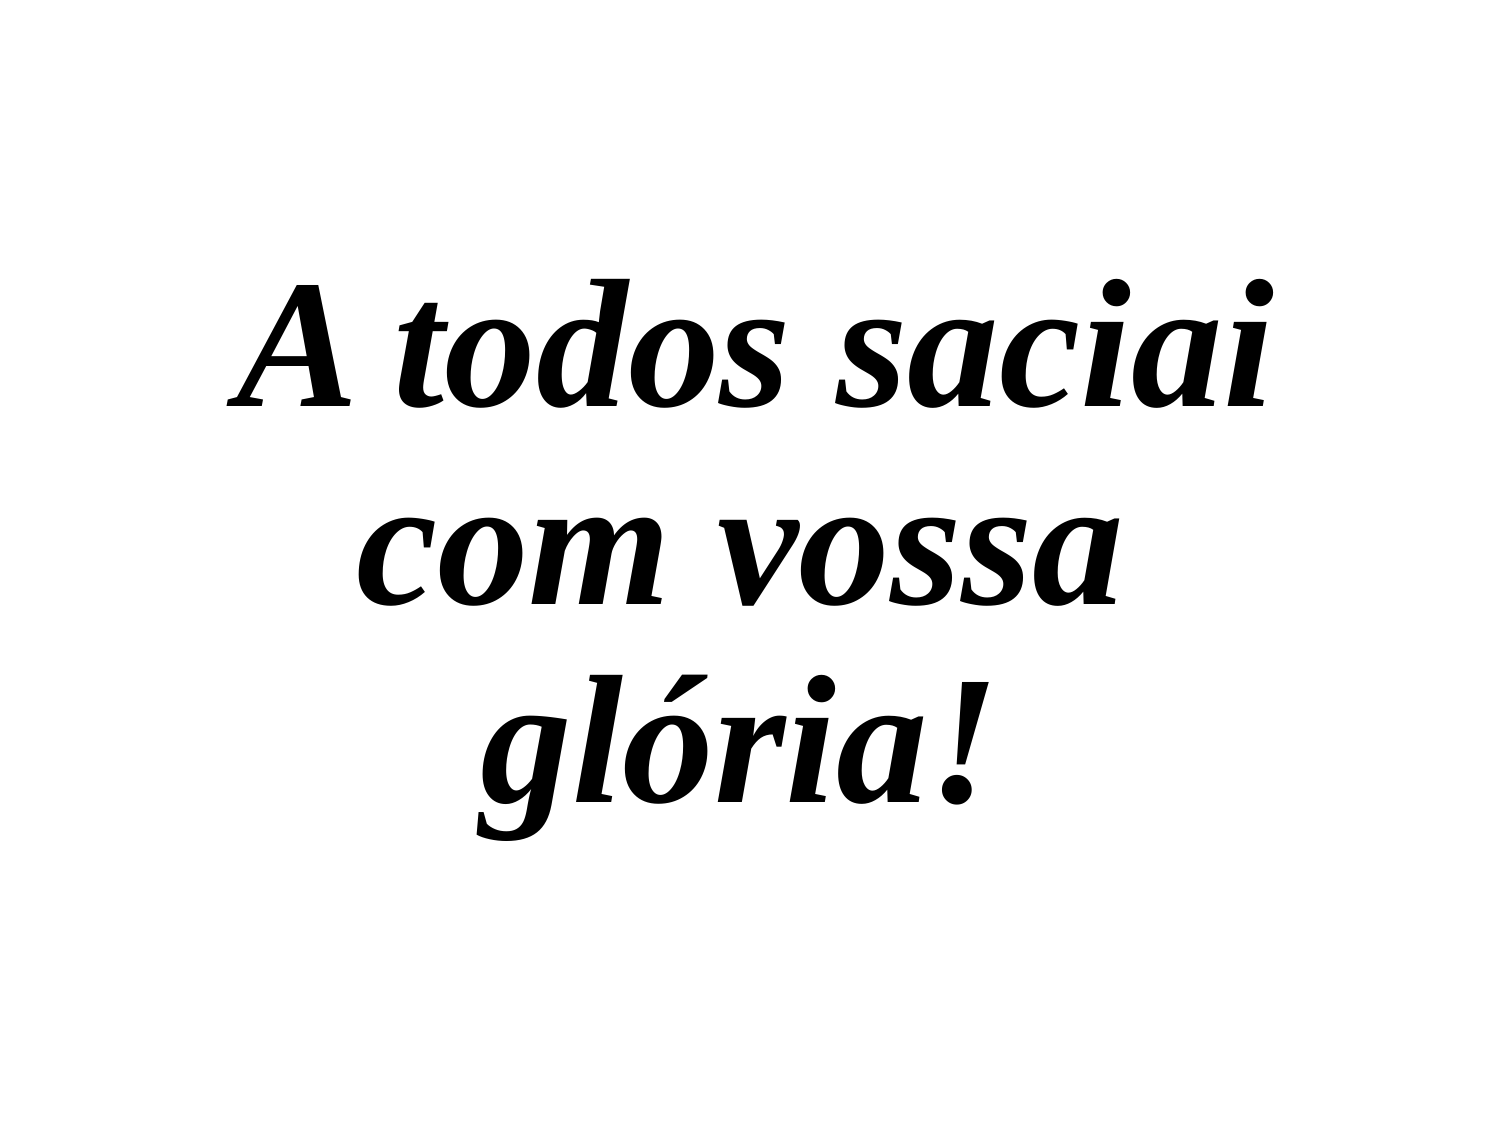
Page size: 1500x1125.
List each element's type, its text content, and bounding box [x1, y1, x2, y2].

list A todos saciai com vossa glória! [83, 53, 1397, 1038]
